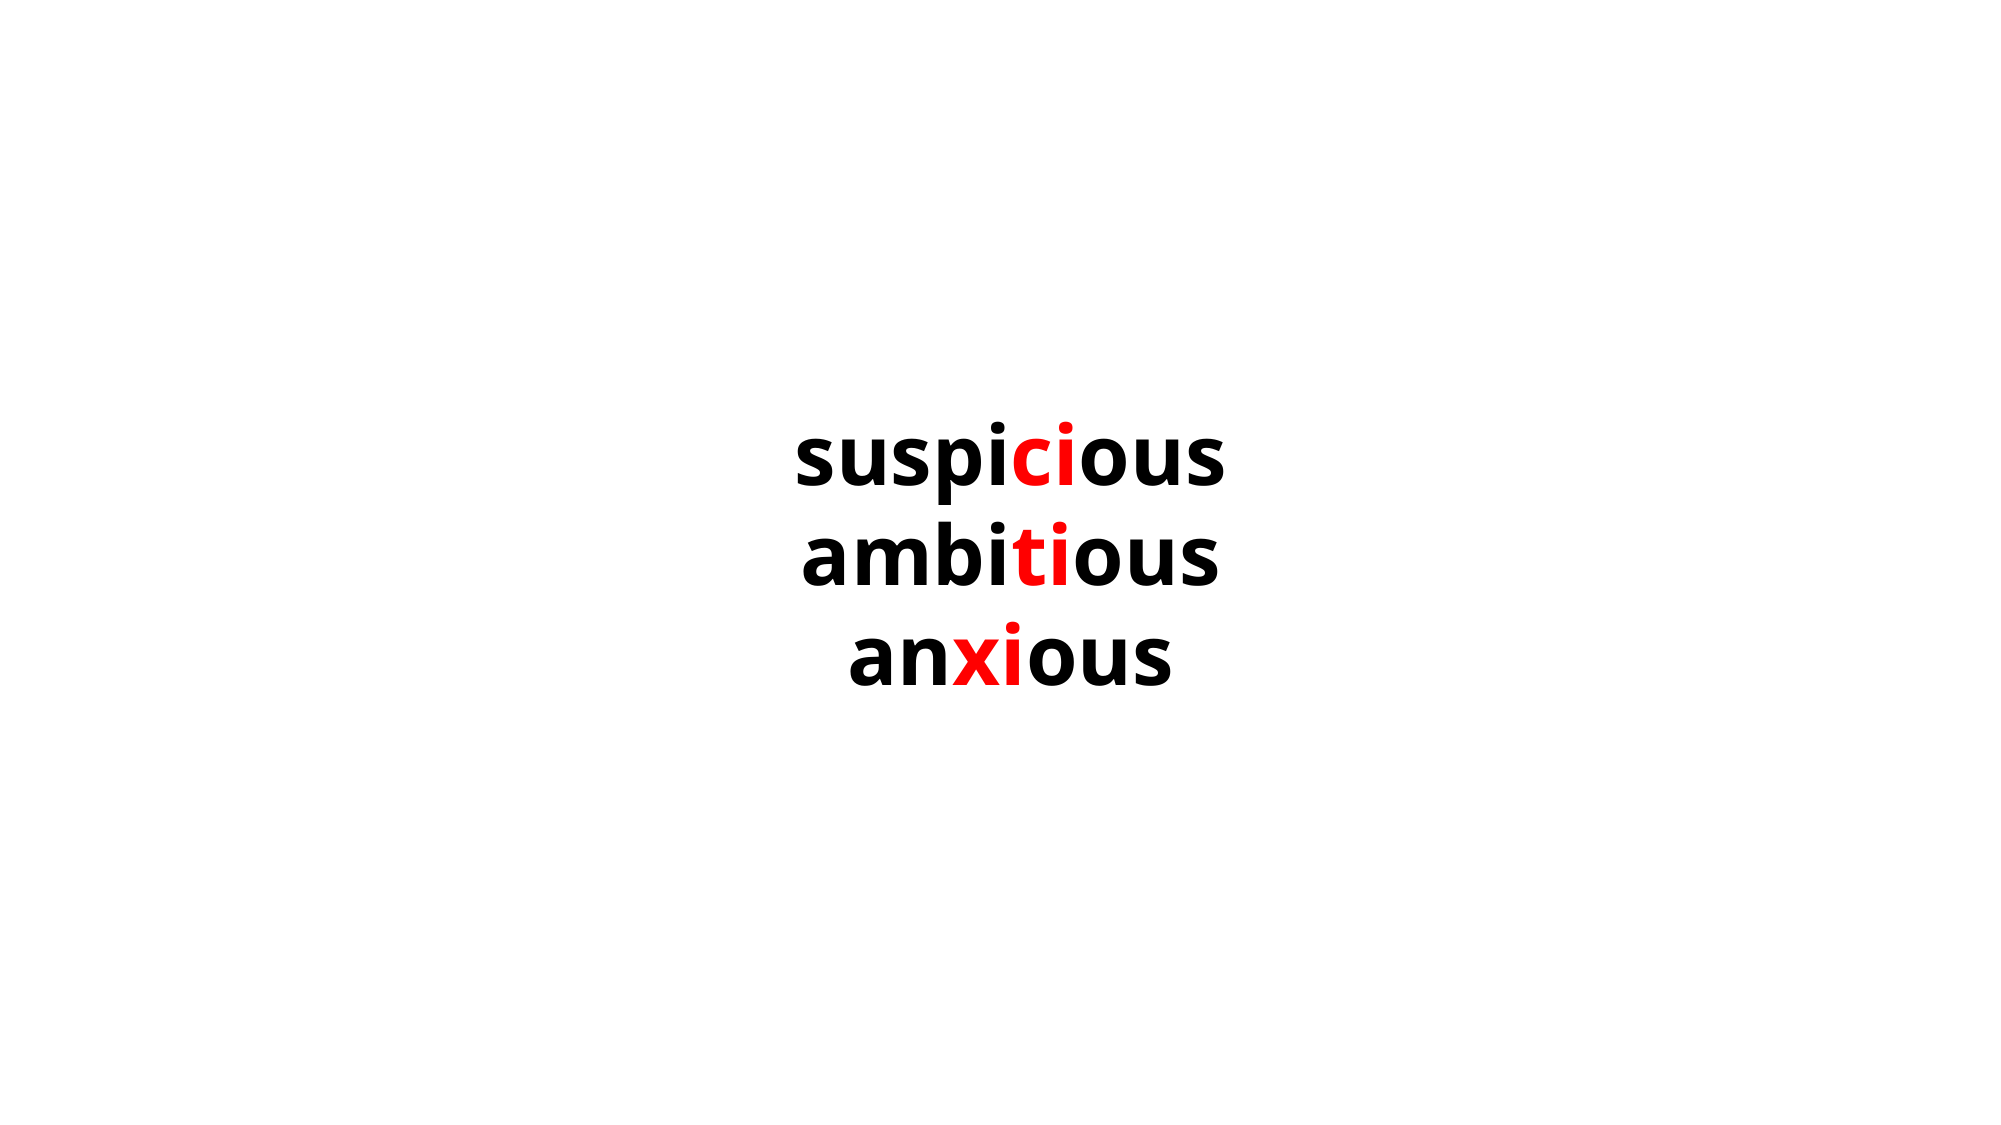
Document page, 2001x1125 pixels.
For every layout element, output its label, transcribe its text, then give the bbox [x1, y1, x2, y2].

text_box suspicious ambitious anxious [526, 394, 1474, 810]
